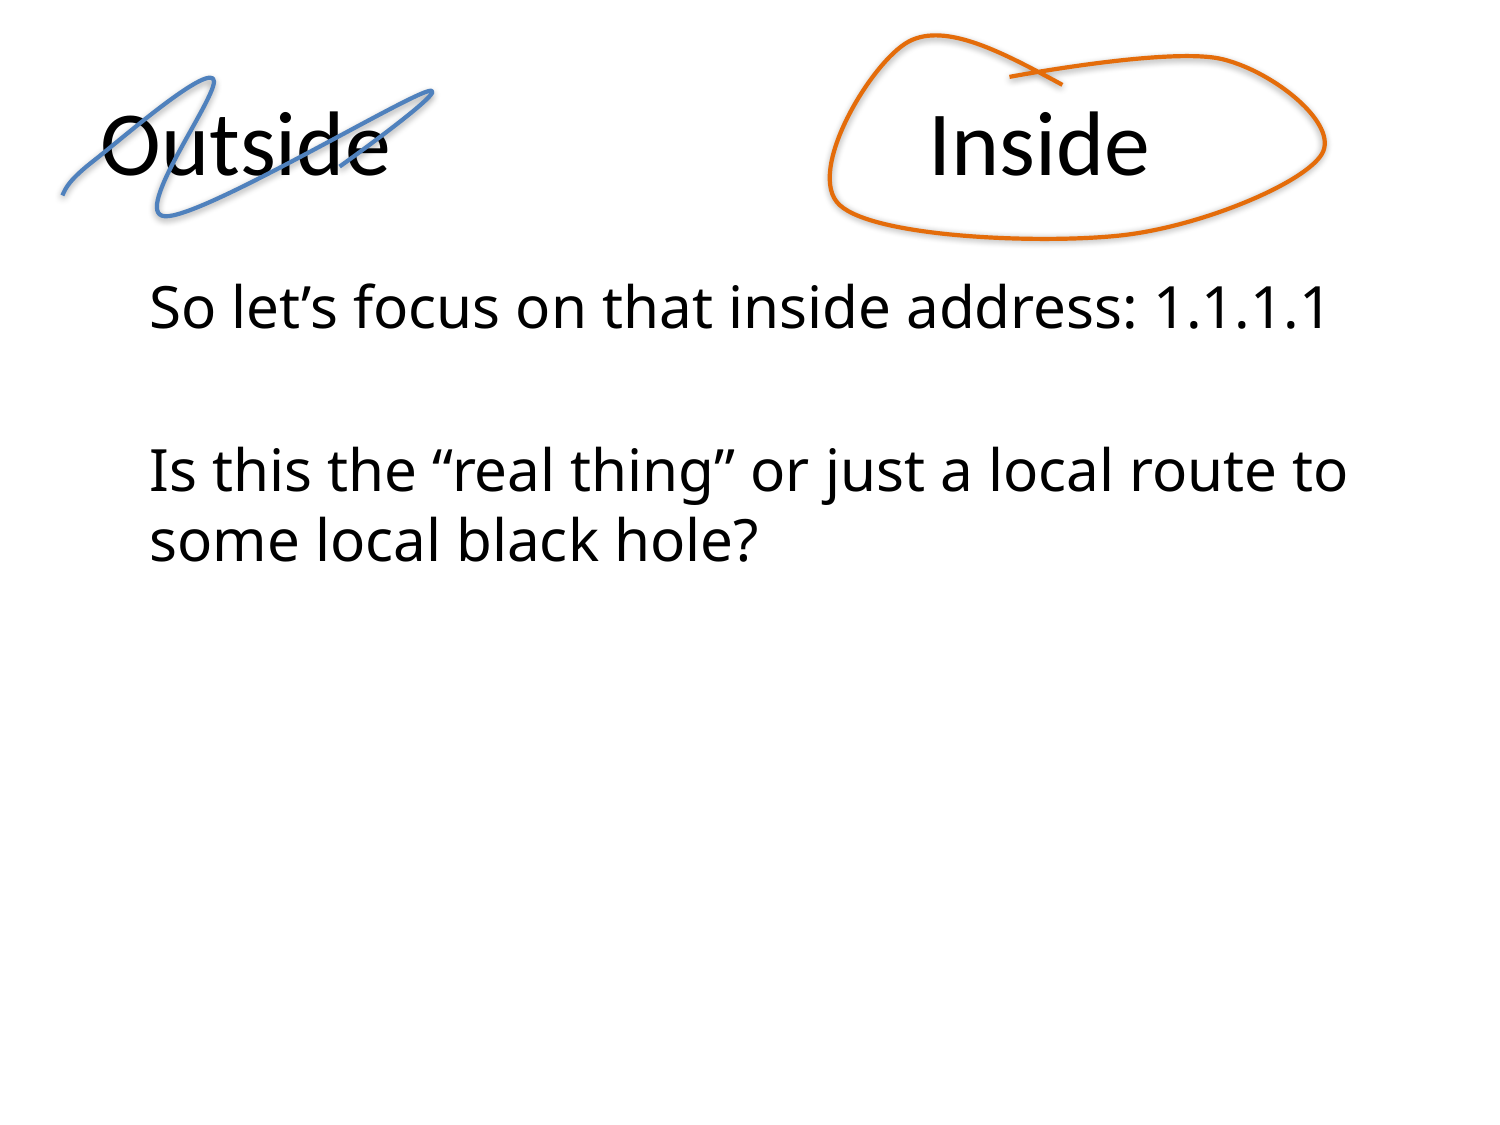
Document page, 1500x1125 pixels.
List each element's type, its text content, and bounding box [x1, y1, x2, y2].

text_box [827, 33, 1327, 242]
title Outside Inside [994, 45, 1302, 97]
list So let’s focus on that inside address: 1.1.1.1 Is this the “real thing” or just a local route to some local black hole? [134, 262, 1425, 1005]
text_box [60, 75, 435, 219]
title Outside Inside [1181, 183, 1302, 233]
title Outside Inside [0, 45, 895, 233]
